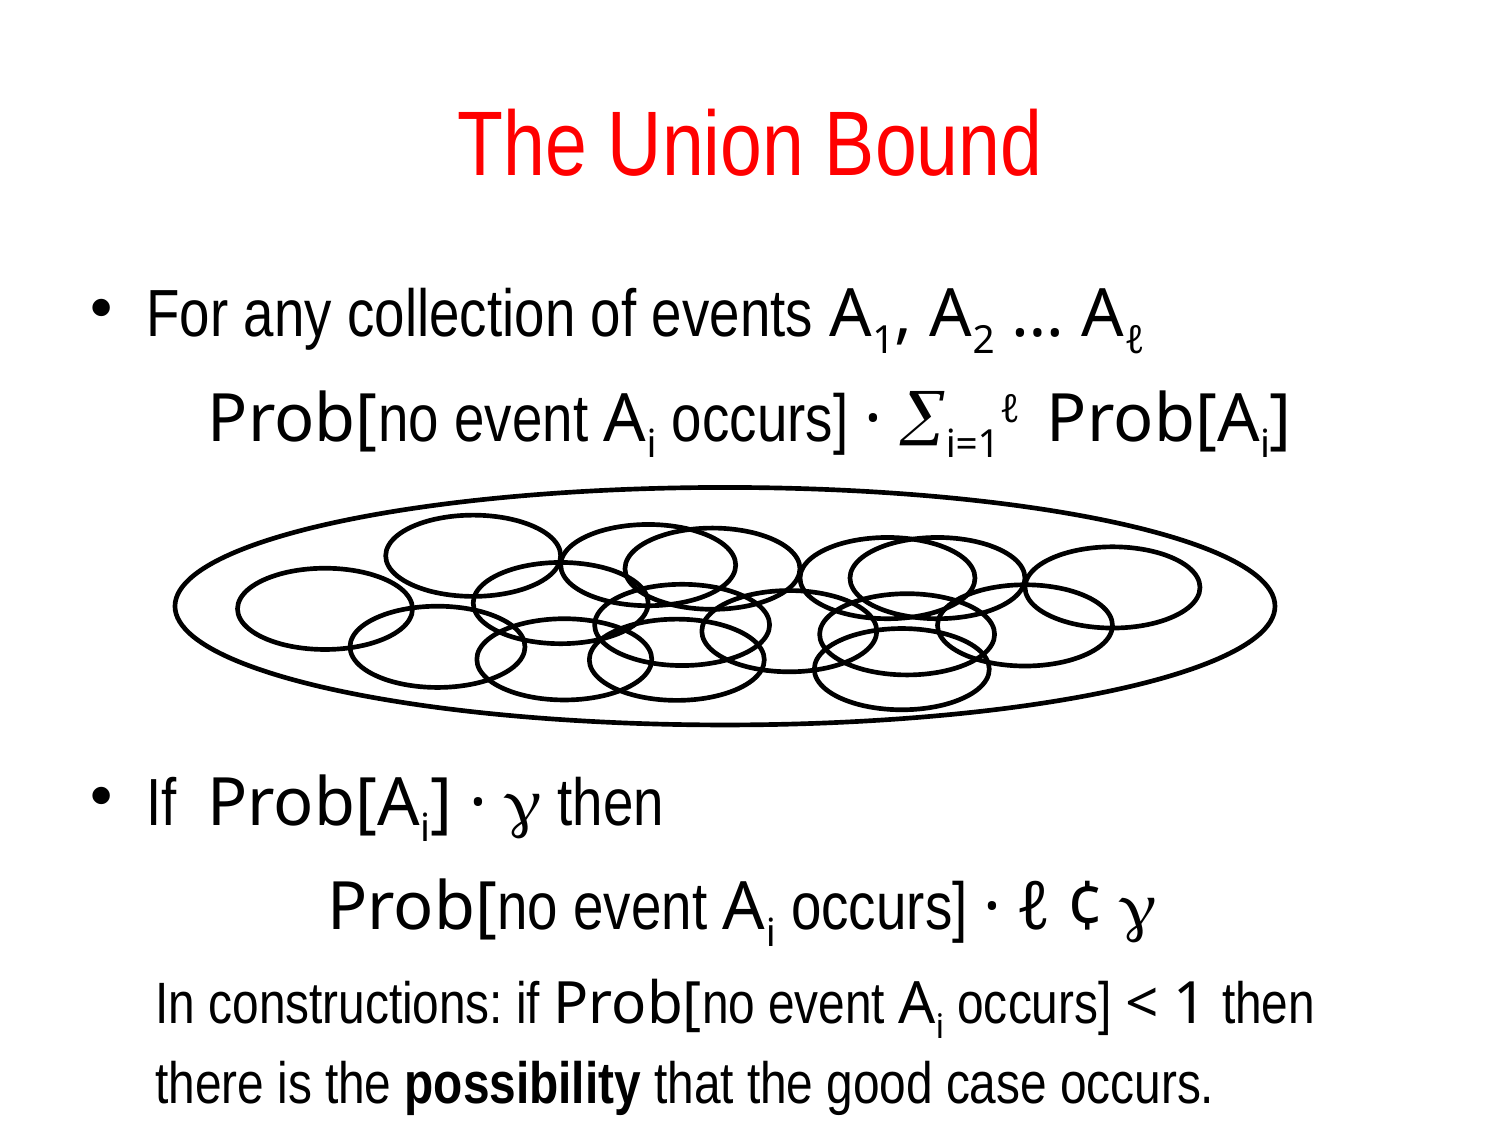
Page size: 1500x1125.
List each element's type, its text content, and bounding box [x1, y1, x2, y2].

text_box [1025, 546, 1201, 629]
text_box [237, 568, 413, 650]
list For any collection of events A1, A2 … Aℓ Prob[no event Ai occurs] · i=1ℓ Prob[Ai] If Prob[Ai] ·  then Prob[no event Ai occurs] · ℓ ¢  In constructions: if Prob[no event Ai occurs] < 1 then there is the possibility that the good case occurs. [74, 262, 1426, 1006]
text_box [589, 619, 762, 701]
text_box [385, 515, 561, 597]
text_box [937, 584, 1112, 667]
text_box [350, 606, 526, 688]
text_box [473, 562, 648, 644]
text_box [853, 599, 938, 631]
text_box [849, 537, 1025, 619]
text_box [560, 524, 736, 606]
text_box [701, 590, 877, 672]
text_box [174, 487, 1276, 725]
text_box [640, 605, 713, 622]
text_box [488, 640, 620, 700]
title The Union Bound [74, 44, 1426, 233]
text_box [800, 537, 912, 602]
text_box [673, 528, 800, 610]
text_box [814, 628, 990, 710]
